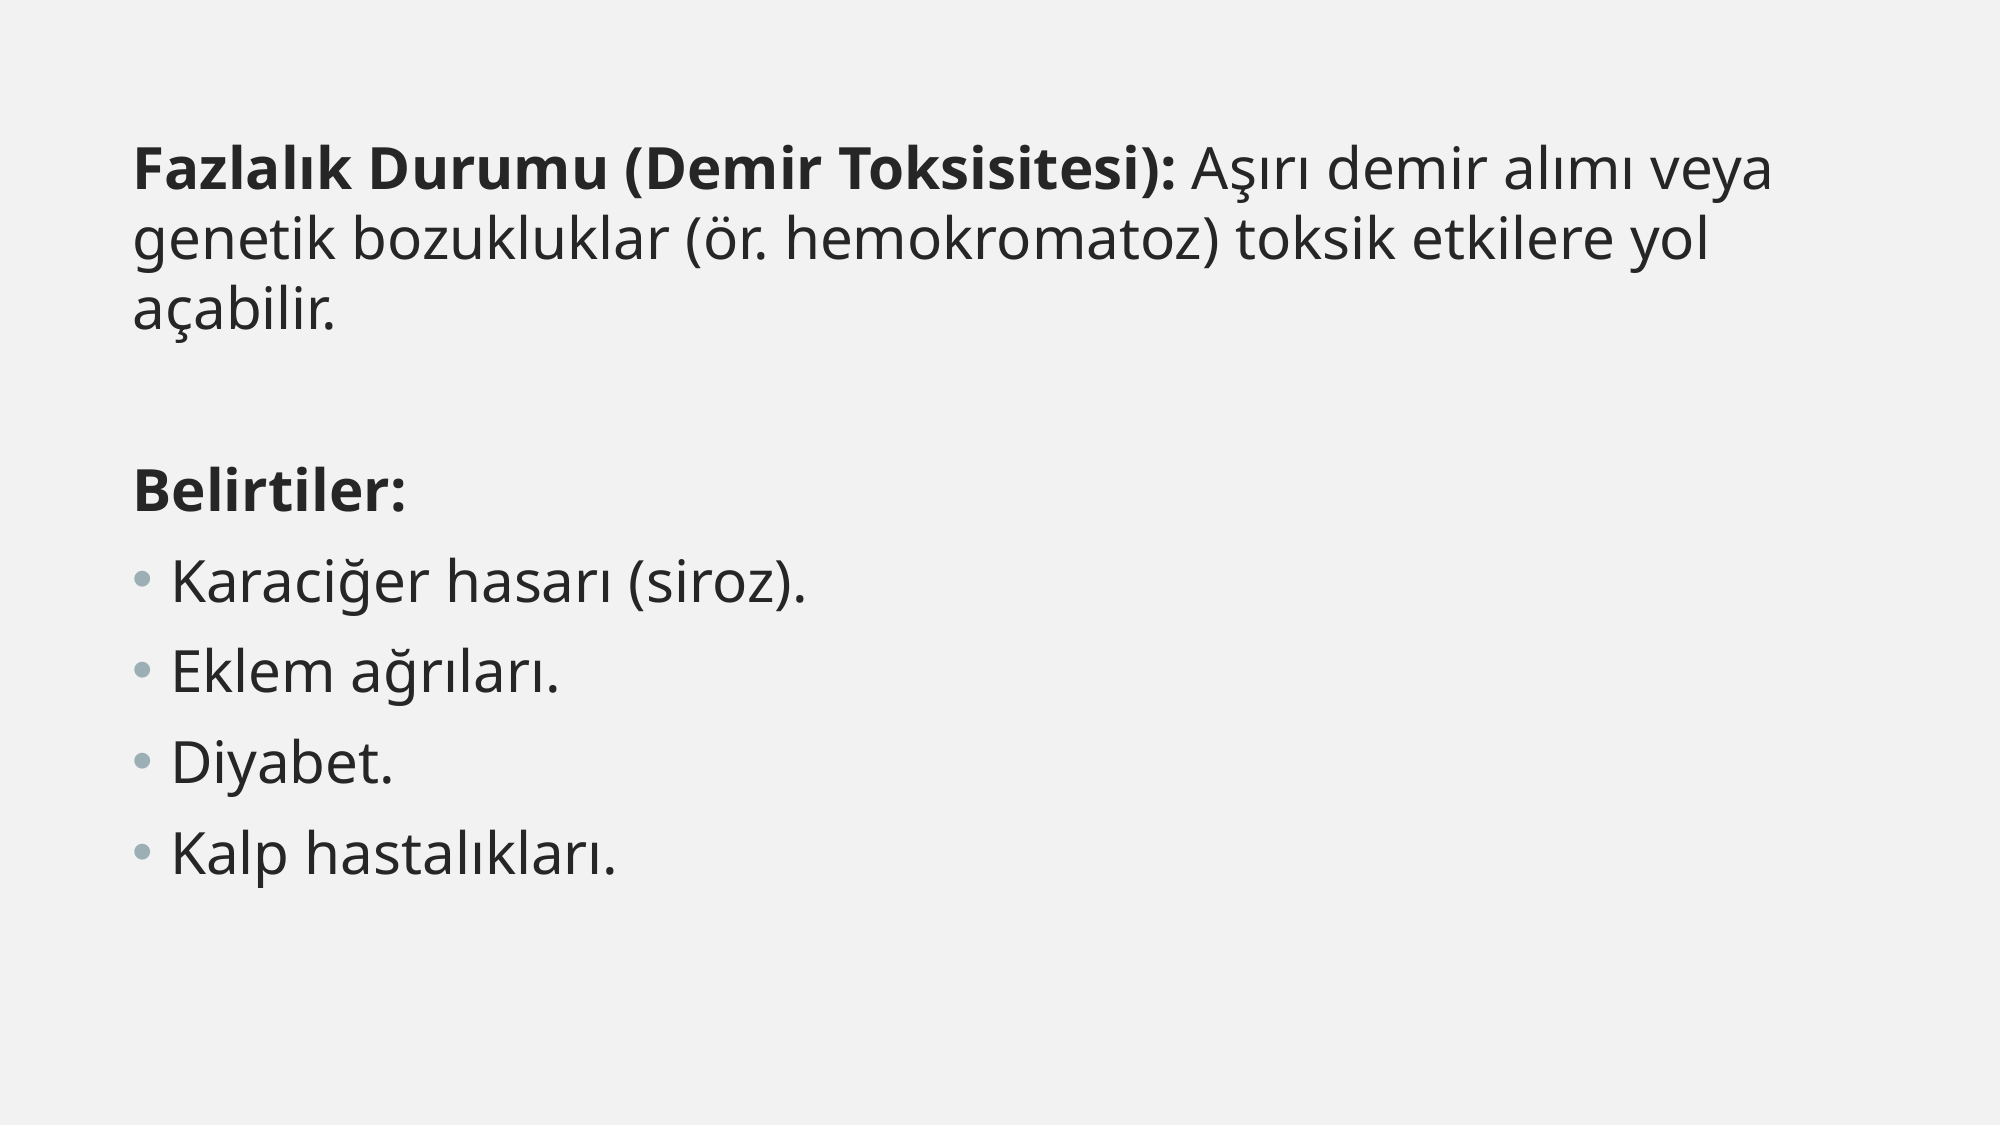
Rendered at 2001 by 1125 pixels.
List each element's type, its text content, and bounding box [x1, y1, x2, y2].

list Fazlalık Durumu (Demir Toksisitesi): Aşırı demir alımı veya genetik bozukluklar (ör. hemokromatoz) toksik etkilere yol açabilir. Belirtiler: Karaciğer hasarı (siroz). Eklem ağrıları. Diyabet. Kalp hastalıkları. [117, 123, 1836, 942]
